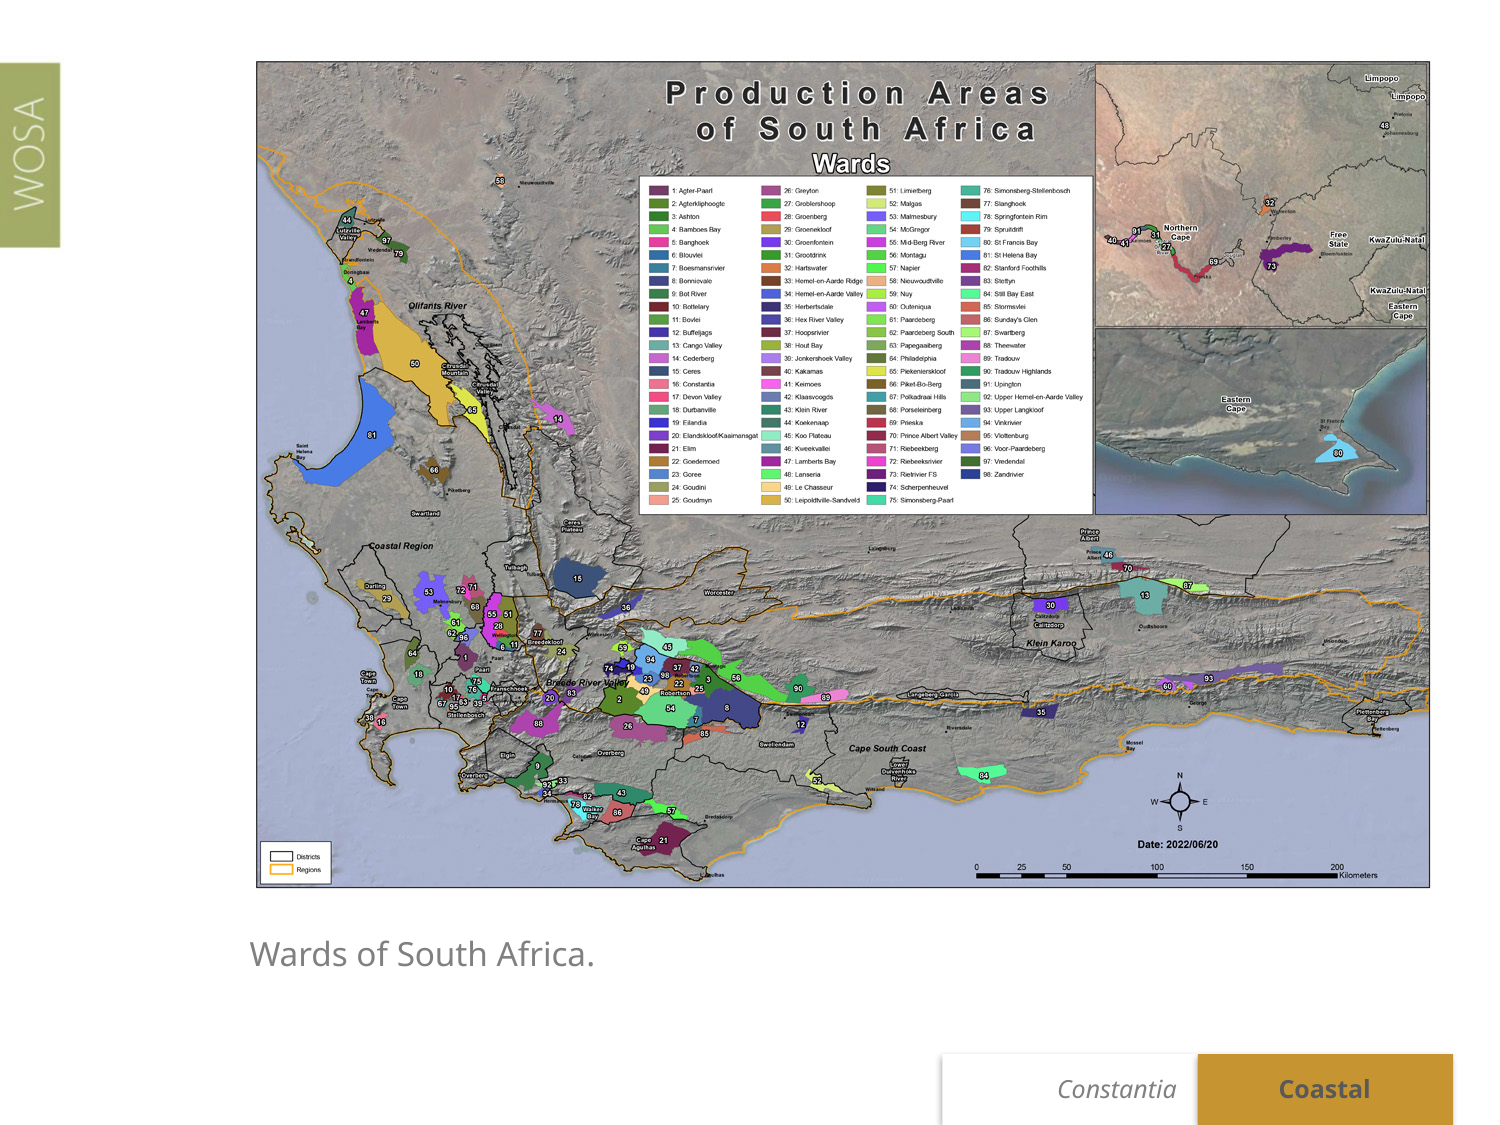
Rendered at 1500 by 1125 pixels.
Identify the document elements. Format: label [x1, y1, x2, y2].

picture [0, 0, 1500, 1125]
text_box [942, 1053, 1454, 1125]
